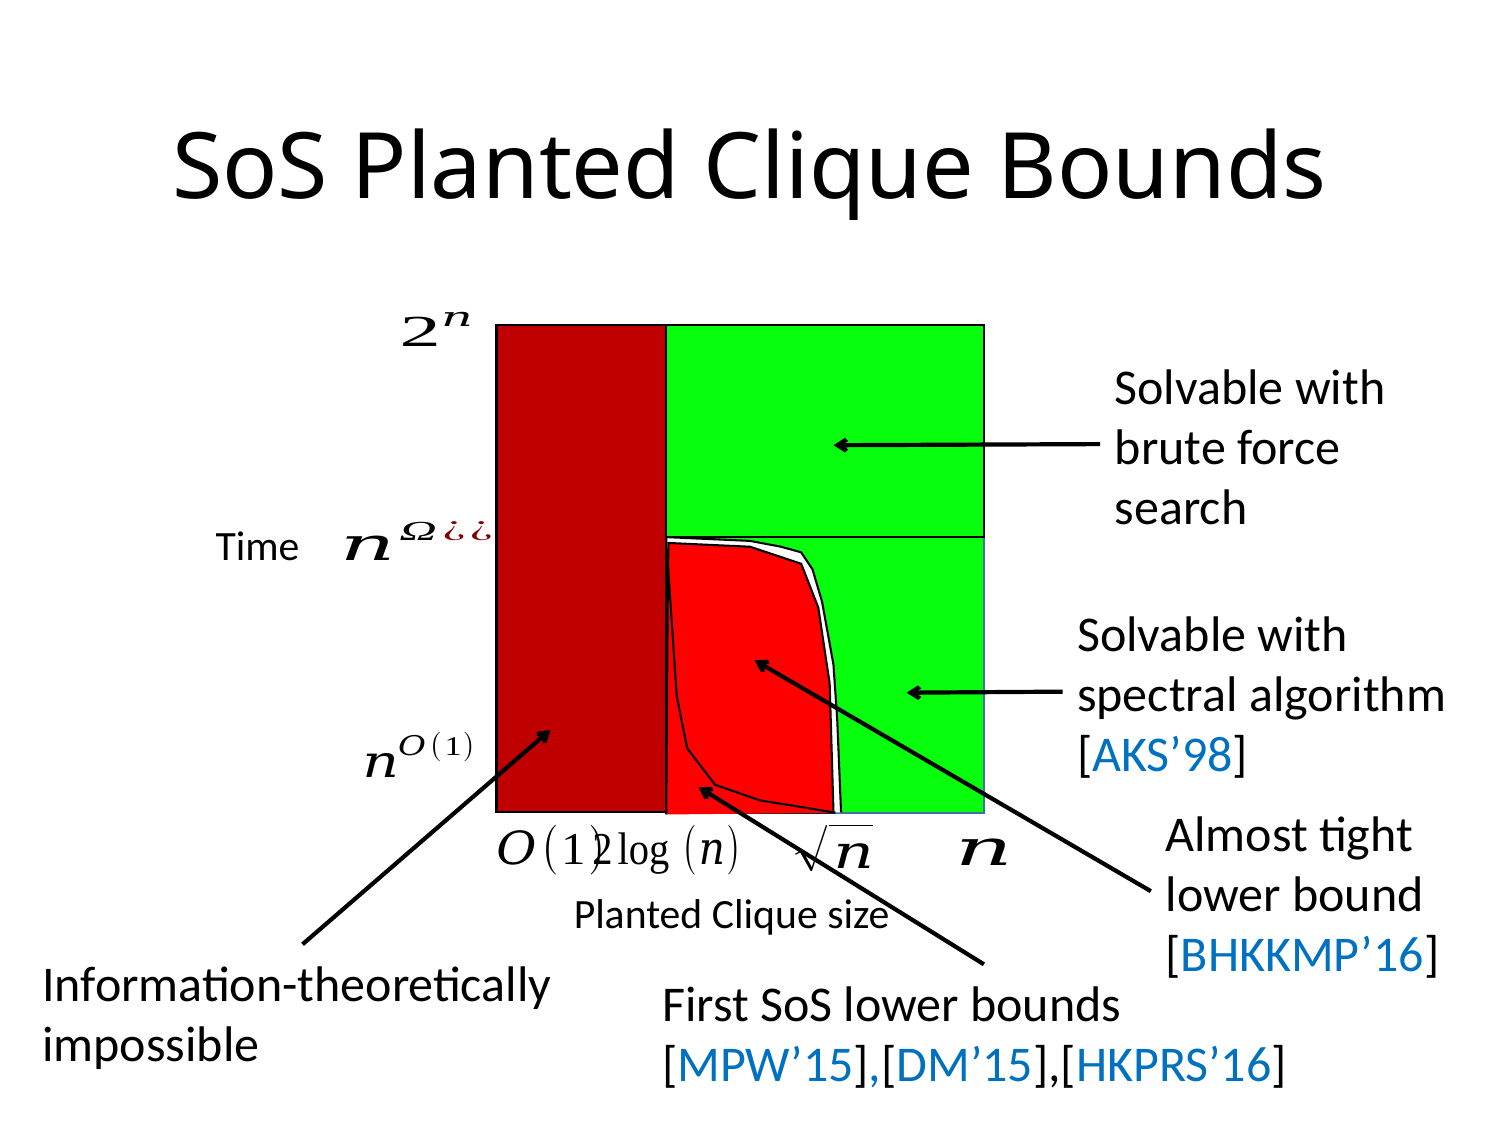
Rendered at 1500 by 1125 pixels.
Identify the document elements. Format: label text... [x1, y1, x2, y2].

text_box [732, 538, 985, 660]
text_box First SoS lower bounds [MPW’15],[DM’15],[HKPRS’16] [647, 964, 1321, 1099]
title SoS Planted Clique Bounds [103, 59, 1397, 278]
text_box Solvable with brute force search [1099, 346, 1482, 542]
text_box Planted Clique size [559, 879, 698, 945]
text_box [698, 787, 984, 965]
text_box [667, 541, 828, 787]
text_box Information-theoretically impossible [27, 944, 578, 1079]
text_box Almost tight lower bound [BHKKMP’16] [1150, 793, 1470, 989]
text_box [665, 565, 725, 815]
text_box [665, 538, 834, 698]
text_box [665, 324, 985, 538]
text_box [495, 324, 665, 813]
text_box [302, 729, 551, 945]
text_box Solvable with spectral algorithm [AKS’98] [1062, 594, 1469, 789]
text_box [754, 660, 1151, 893]
text_box Time [200, 510, 315, 576]
